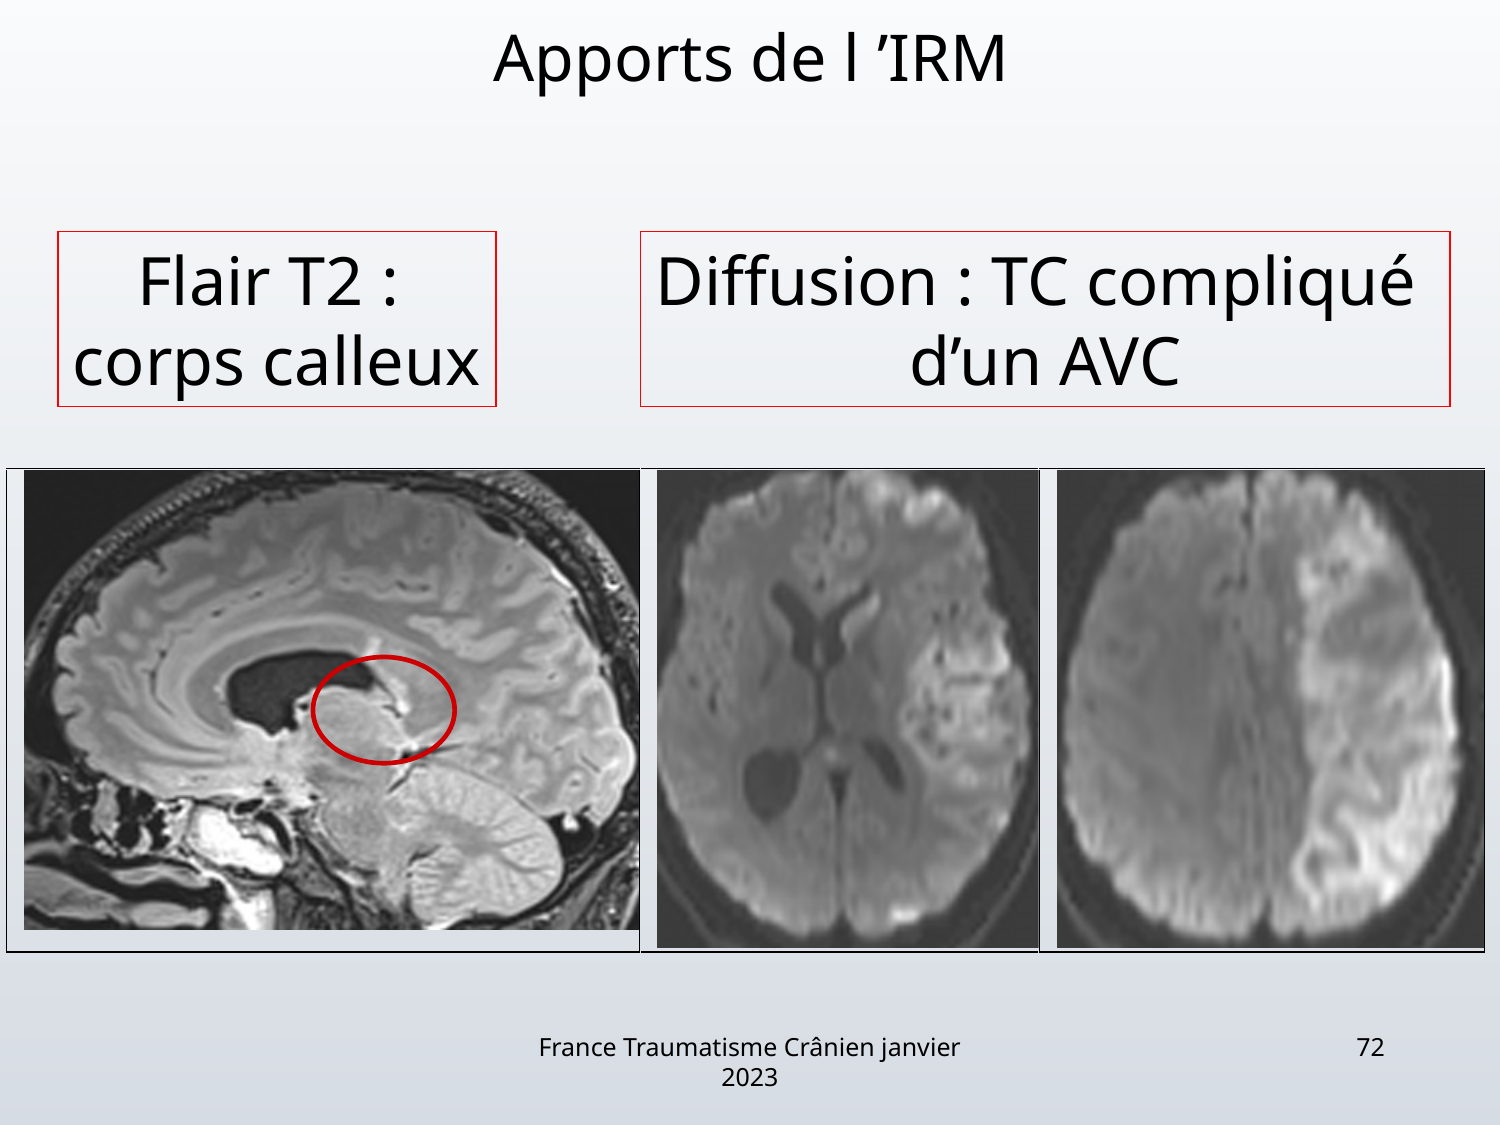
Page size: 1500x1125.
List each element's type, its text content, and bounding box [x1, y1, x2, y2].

footer France Traumatisme Crânien janvier 2023 [512, 1024, 988, 1103]
slide_number 72 [1074, 1024, 1400, 1103]
text_box Flair T2 : corps calleux [57, 231, 497, 407]
title Apports de l ’IRM [67, 30, 1436, 103]
picture [5, 467, 1488, 999]
text_box Diffusion : TC compliqué d’un AVC [640, 231, 1451, 407]
